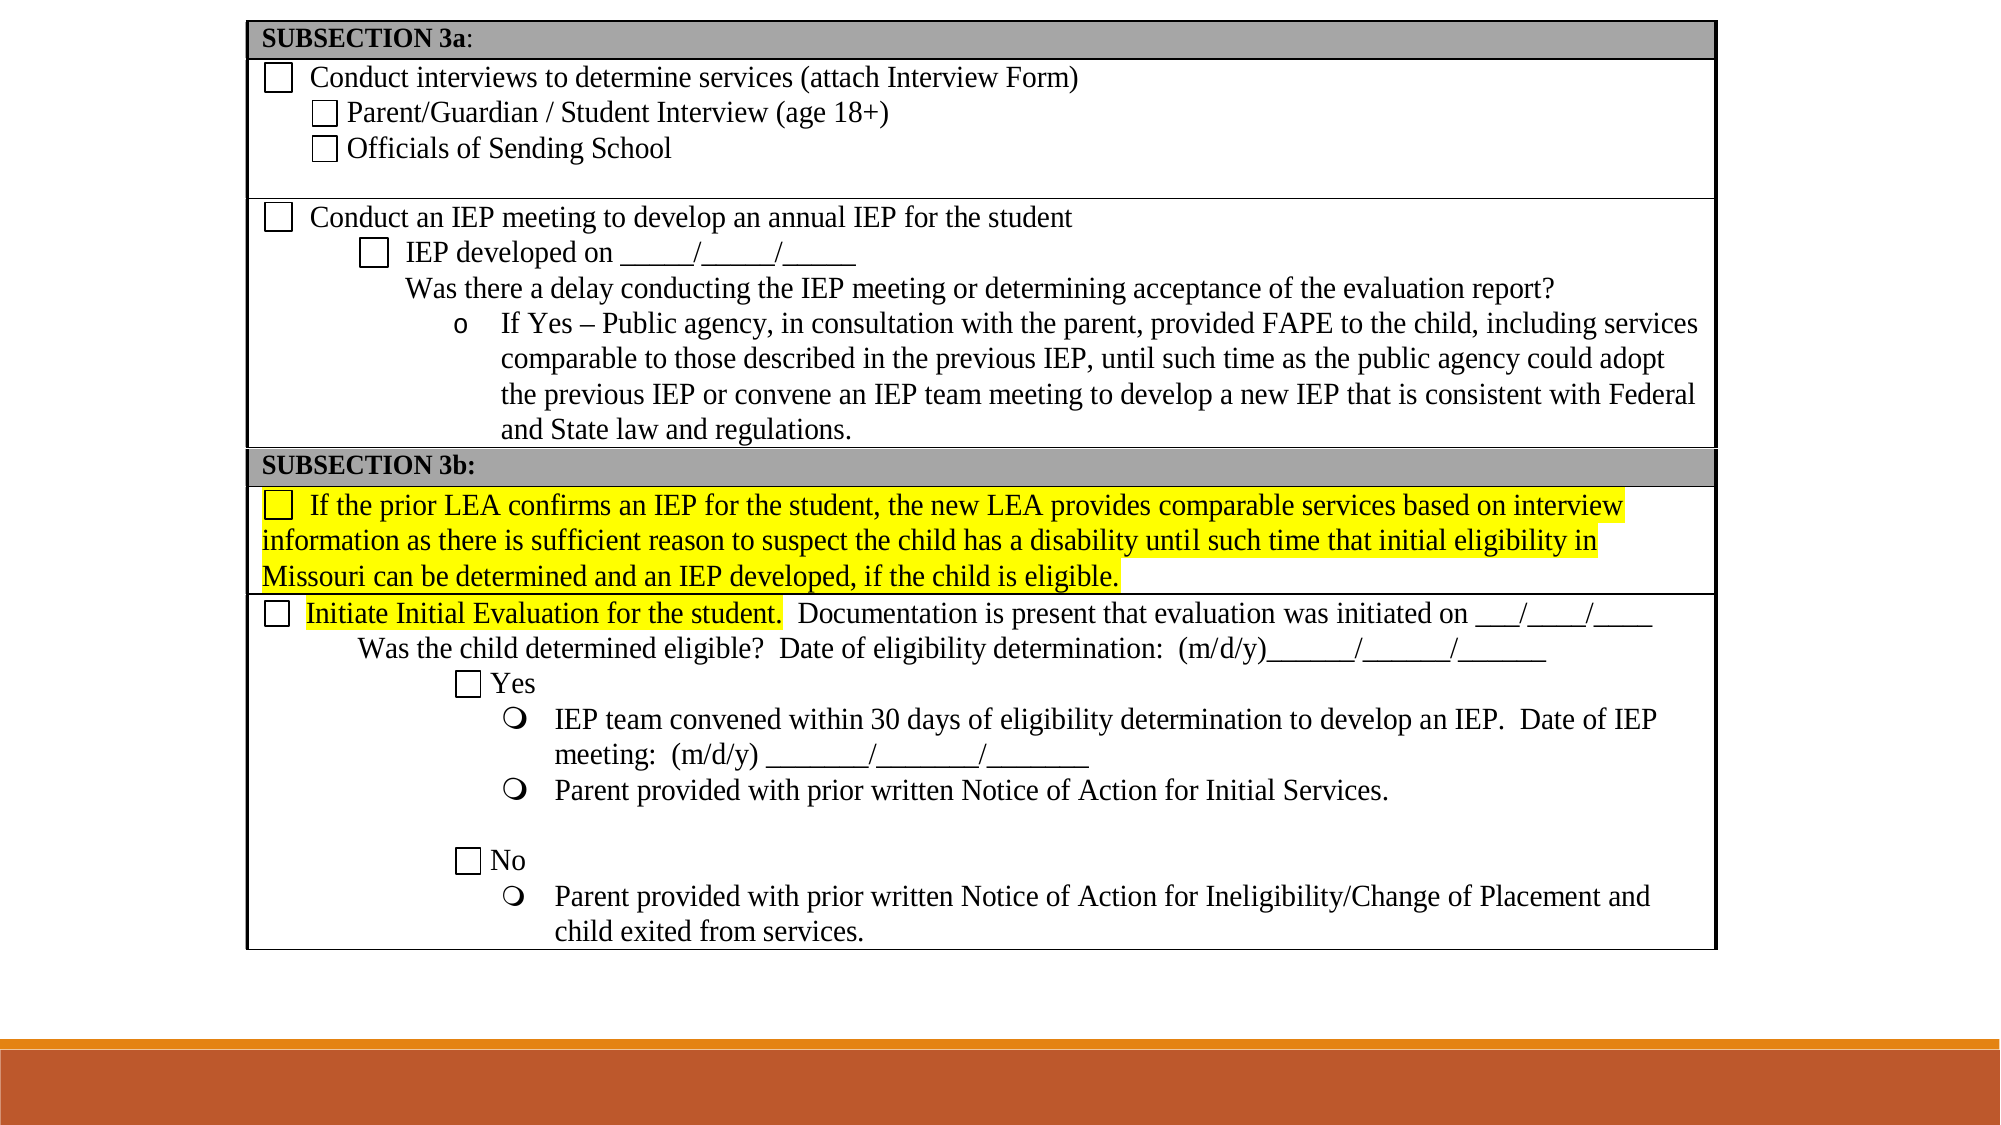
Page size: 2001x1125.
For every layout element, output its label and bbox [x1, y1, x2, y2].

text_box [244, 20, 1724, 990]
